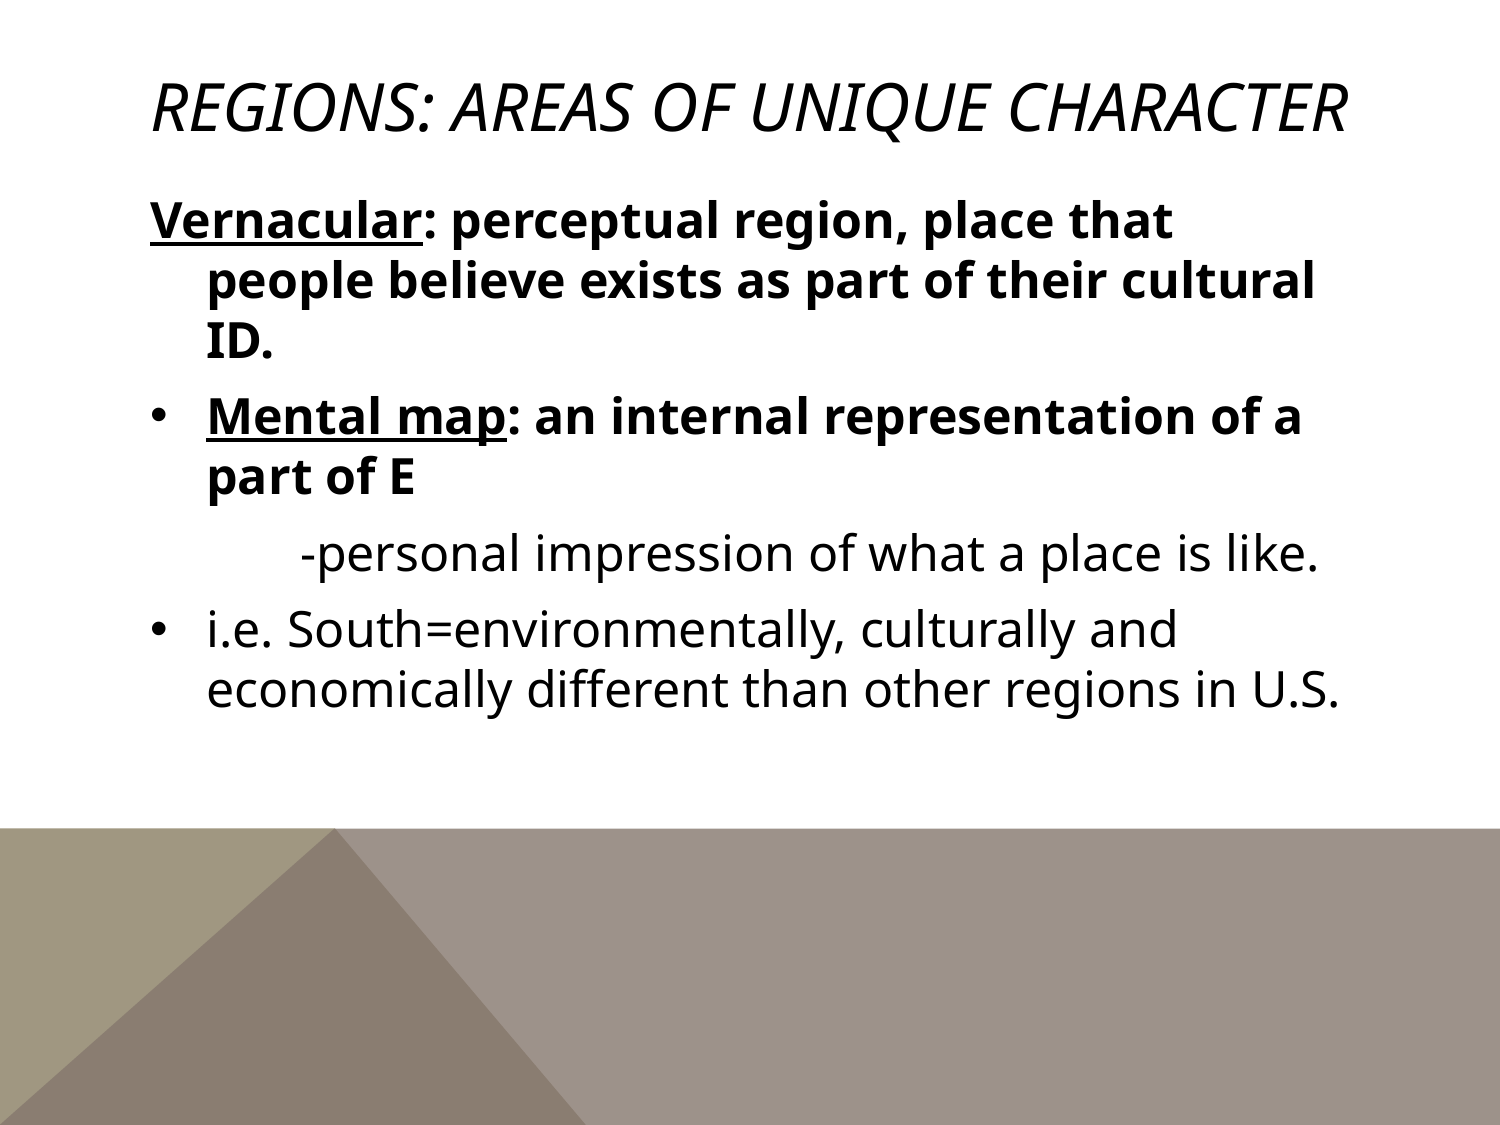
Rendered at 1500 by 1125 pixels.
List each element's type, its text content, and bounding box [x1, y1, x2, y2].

title Regions: areas of Unique Character [135, 60, 1369, 150]
list Vernacular: perceptual region, place that people believe exists as part of their cultural ID. Mental map: an internal representation of a part of E -personal impression of what a place is like. i.e. South=environmentally, culturally and economically different than other regions in U.S. [135, 180, 1369, 768]
